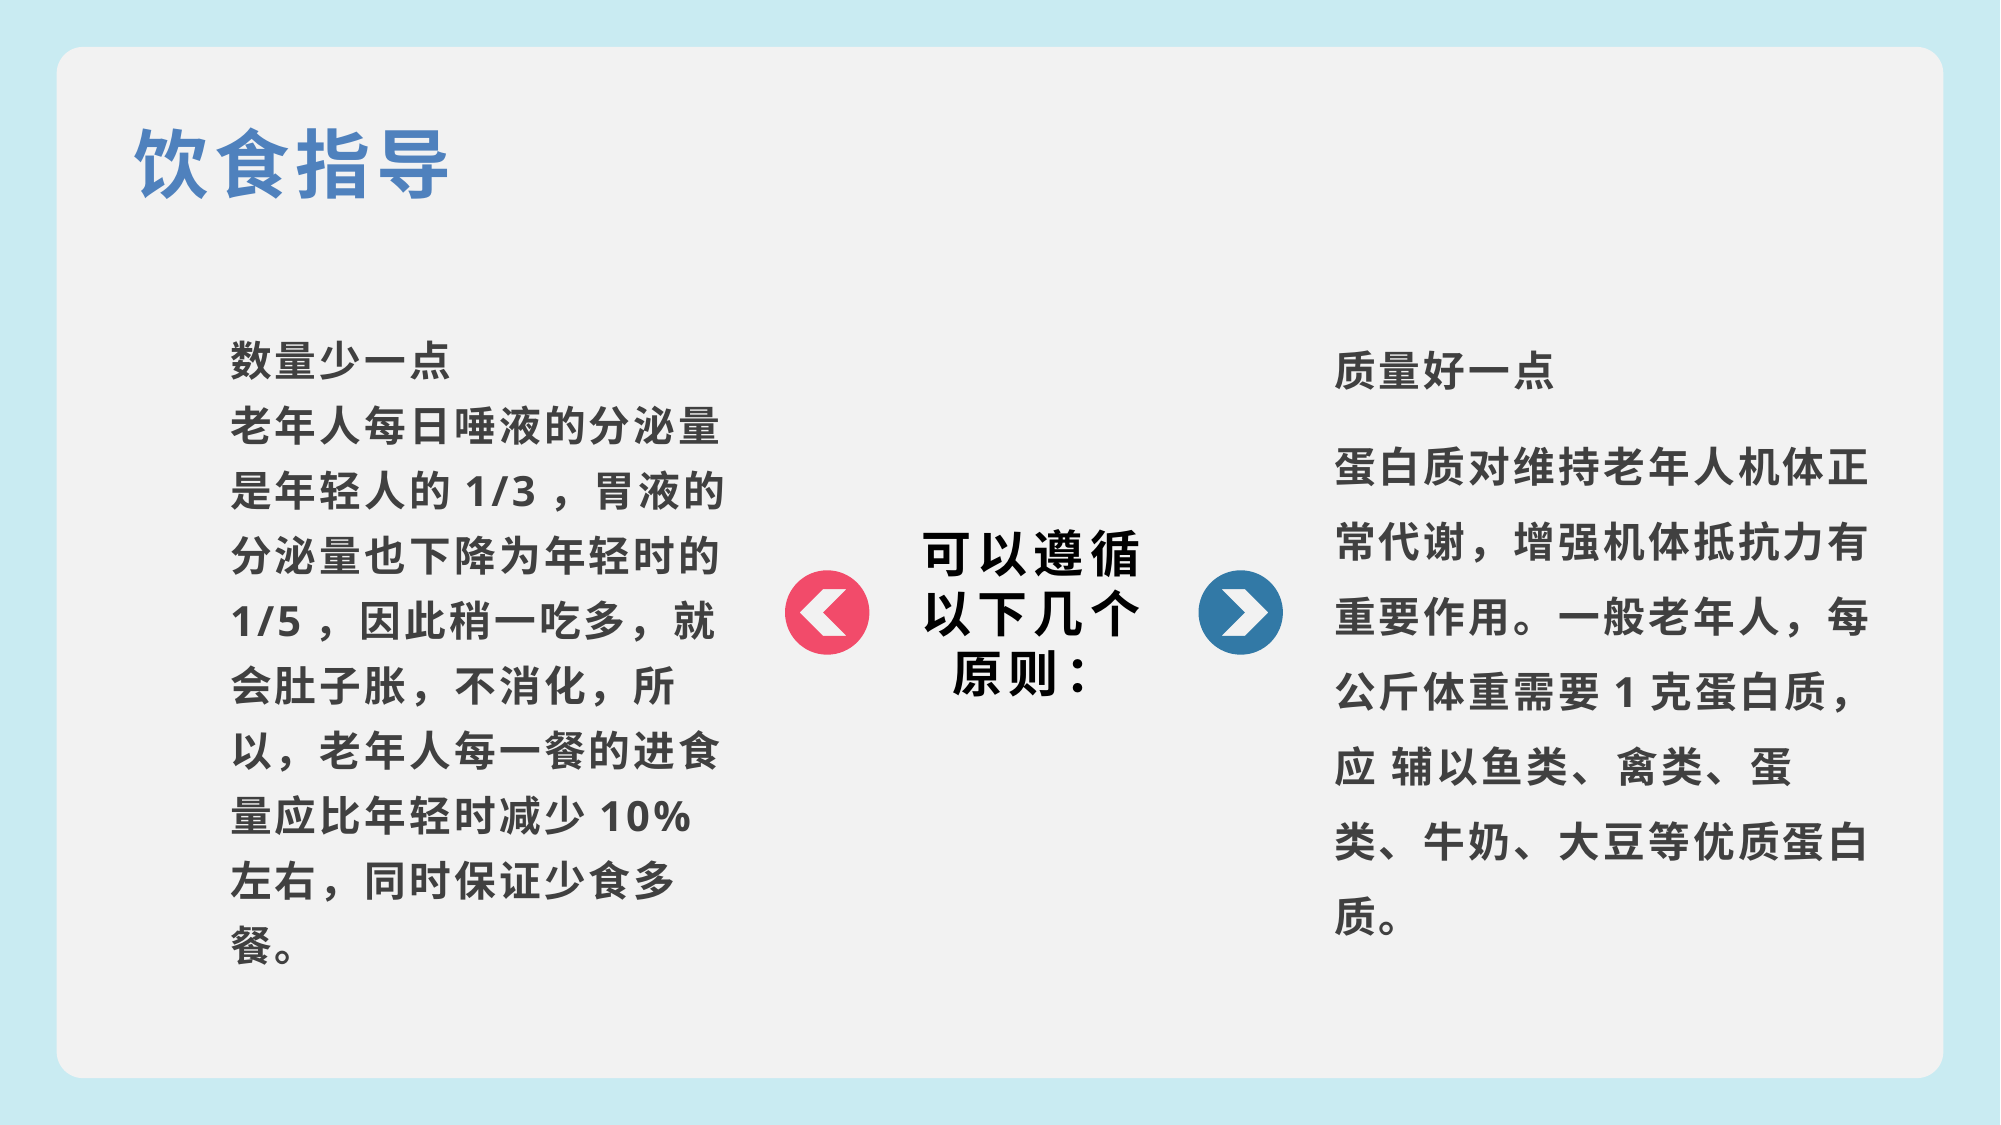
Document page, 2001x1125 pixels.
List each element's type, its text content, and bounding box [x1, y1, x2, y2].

text_box 数量少一点 老年人每日唾液的分泌量是年轻人的1/3，胃液的分泌量也下降为年轻时的1/5，因此稍一吃多，就会肚子胀，不消化，所以，老年人每一餐的进食量应比年轻时减少10%左右，同时保证少食多餐。 [168, 312, 749, 913]
text_box 质量好一点 蛋白质对维持老年人机体正常代谢，增强机体抵抗力有重要作用。一般老年人，每公斤体重需要1克蛋白质，应 辅以鱼类、禽类、蛋类、牛奶、大豆等优质蛋白质。 [1319, 312, 1900, 913]
text_box [782, 568, 872, 657]
text_box [1196, 568, 1286, 657]
text_box [788, 384, 1231, 831]
text_box 饮食指导 [118, 84, 1500, 240]
text_box [54, 44, 1946, 1081]
text_box 可以遵循以下几个原则： [905, 506, 1163, 718]
